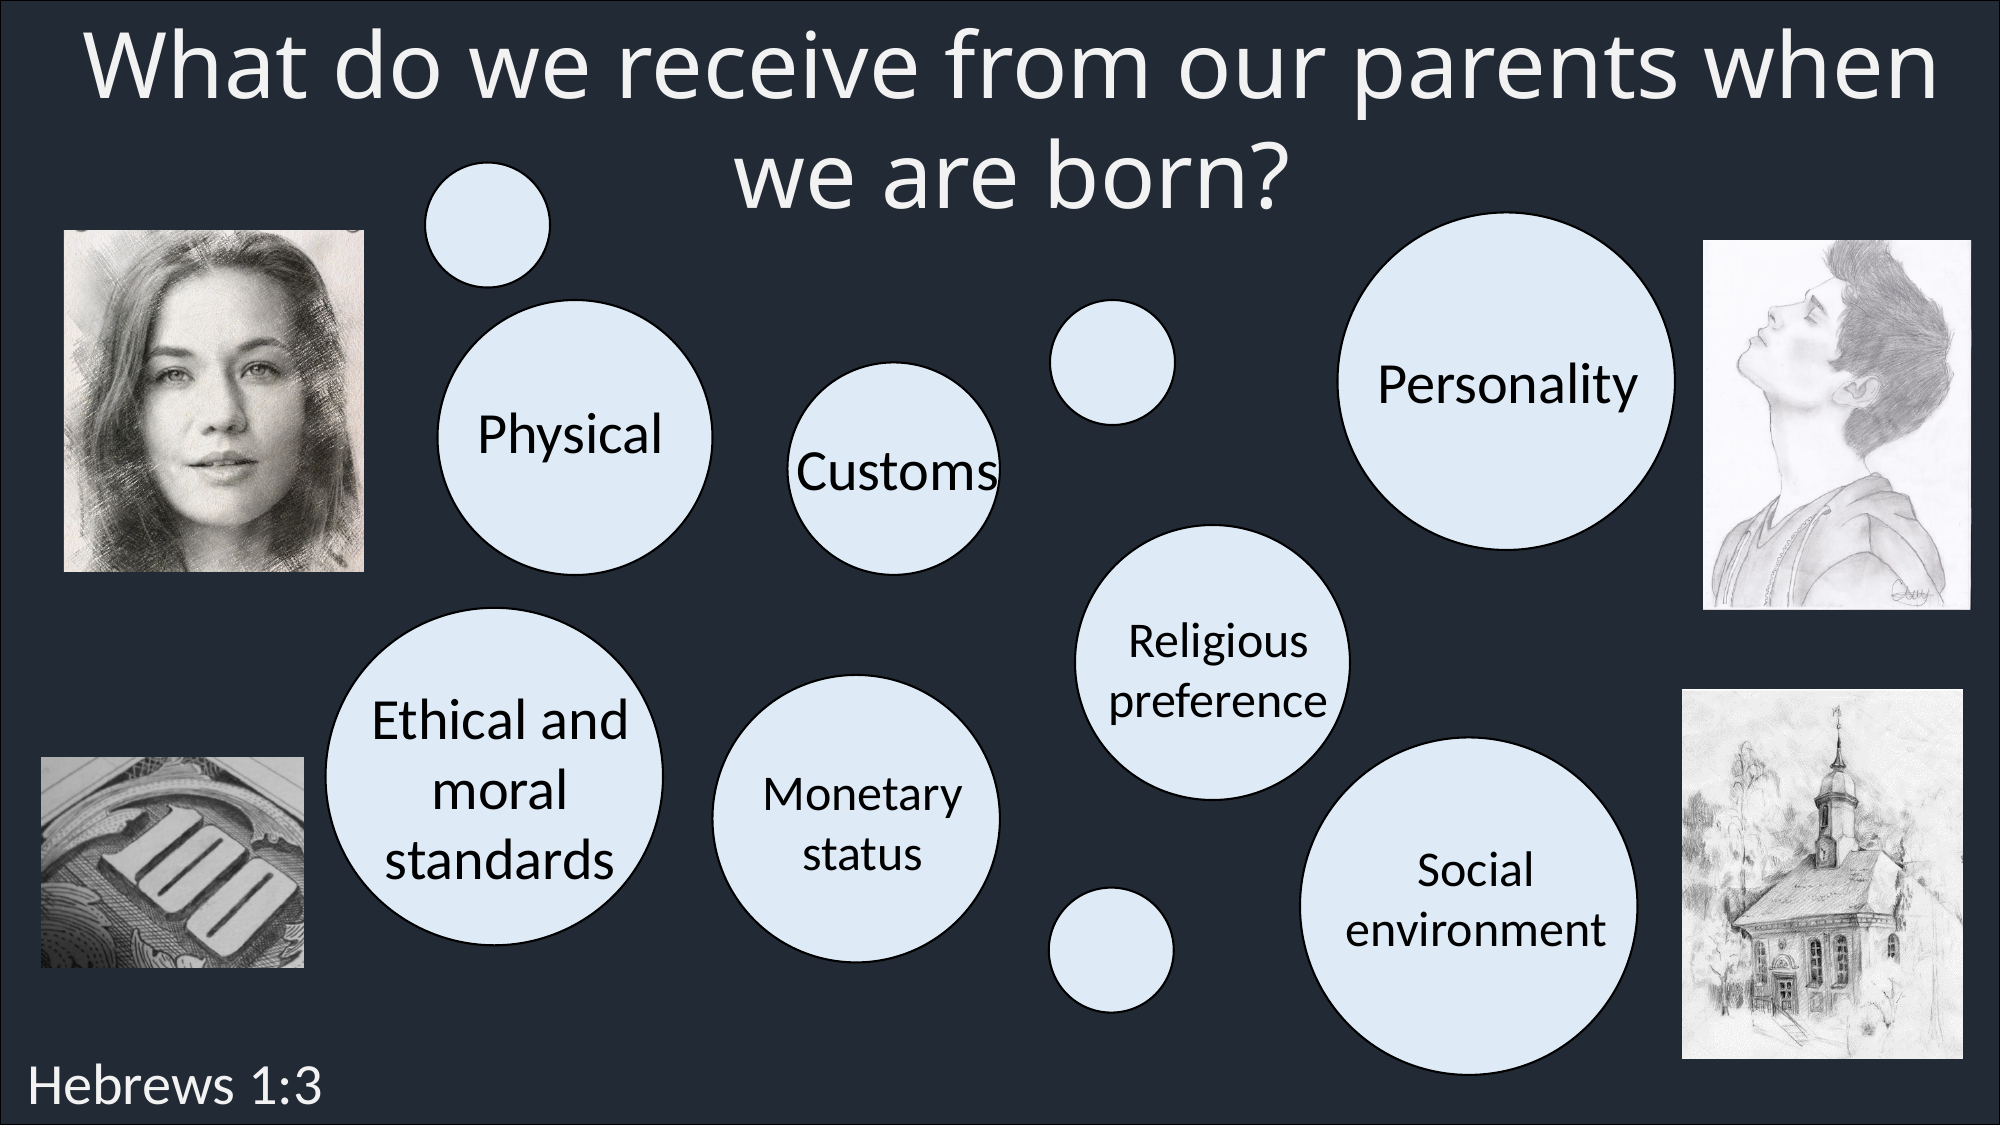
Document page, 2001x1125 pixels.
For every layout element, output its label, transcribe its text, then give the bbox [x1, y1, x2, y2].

picture [1703, 240, 1972, 610]
text_box [1048, 298, 1177, 427]
picture [63, 230, 364, 572]
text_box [1074, 524, 1350, 800]
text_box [712, 674, 1000, 963]
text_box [437, 299, 713, 575]
picture [1682, 689, 1963, 1059]
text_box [1299, 737, 1638, 1075]
text_box [1047, 886, 1175, 1014]
text_box What do we receive from our parents when we are born? [24, 0, 2000, 235]
picture [41, 757, 304, 968]
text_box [781, 362, 1032, 575]
text_box [0, 0, 2000, 1125]
text_box [423, 161, 552, 289]
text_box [1337, 212, 1688, 550]
text_box Hebrews 1:3 [12, 1039, 725, 1124]
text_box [325, 607, 663, 946]
